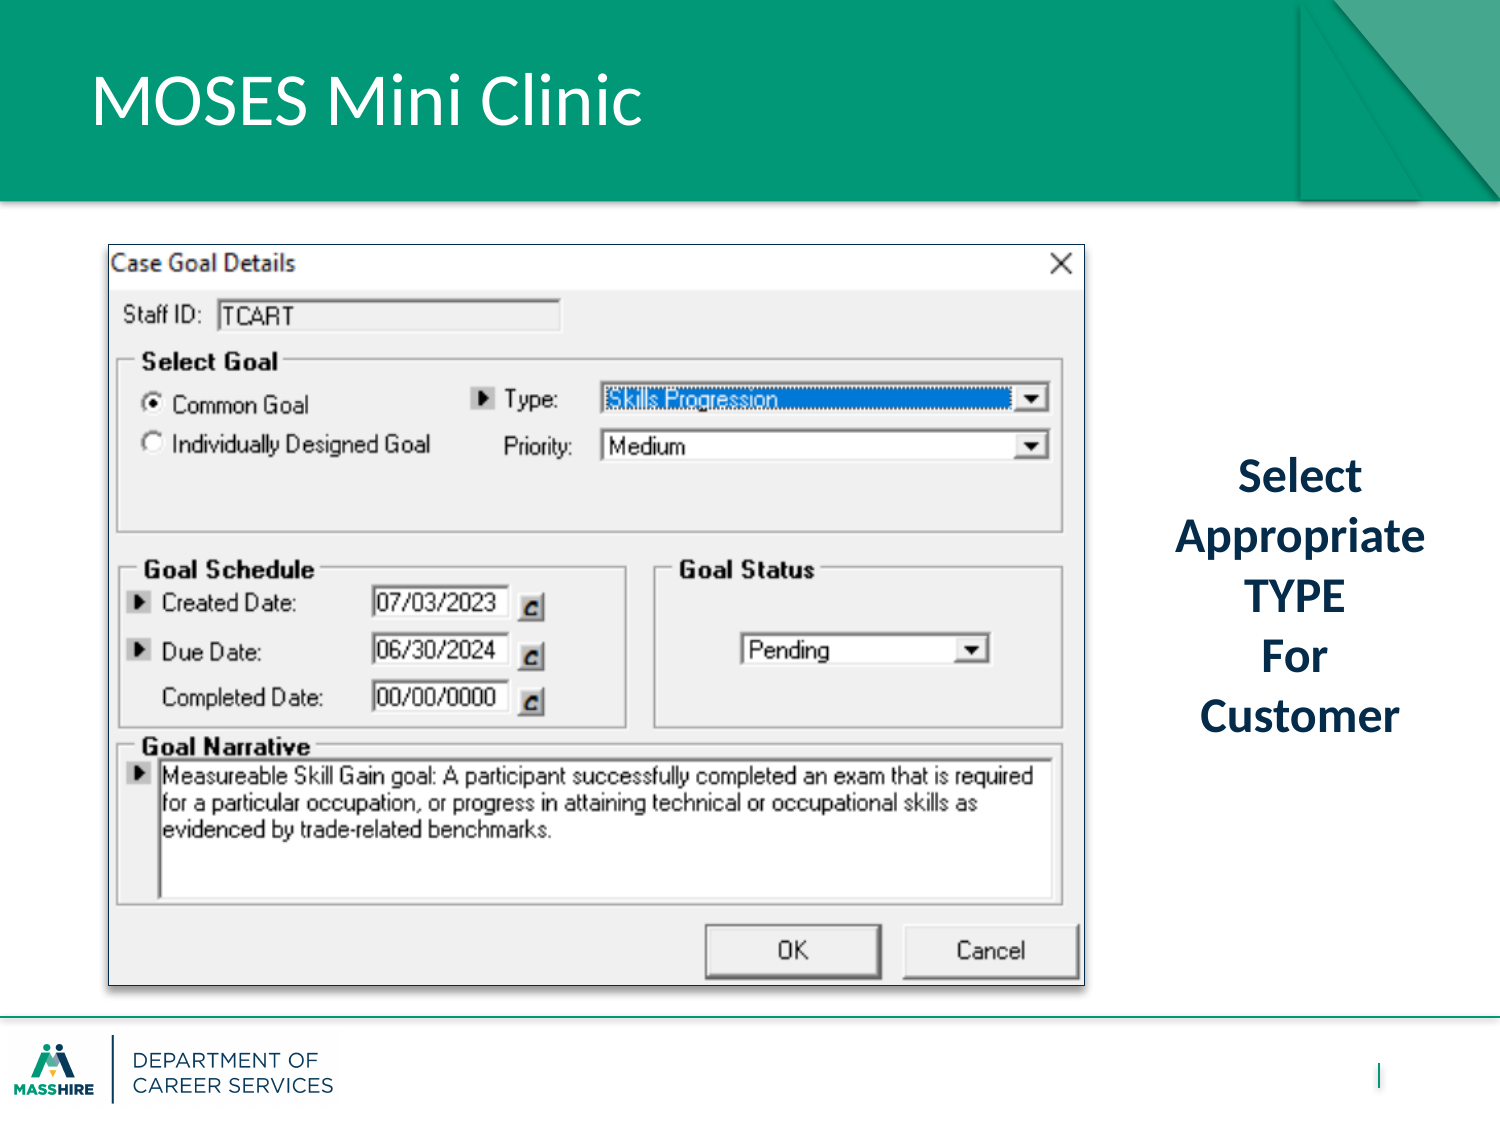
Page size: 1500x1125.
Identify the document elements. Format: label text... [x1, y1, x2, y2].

text_box Select Appropriate TYPE For Customer [1153, 434, 1448, 750]
title MOSES Mini Clinic [75, 22, 1245, 180]
picture [107, 244, 1085, 986]
picture [6, 1031, 341, 1109]
